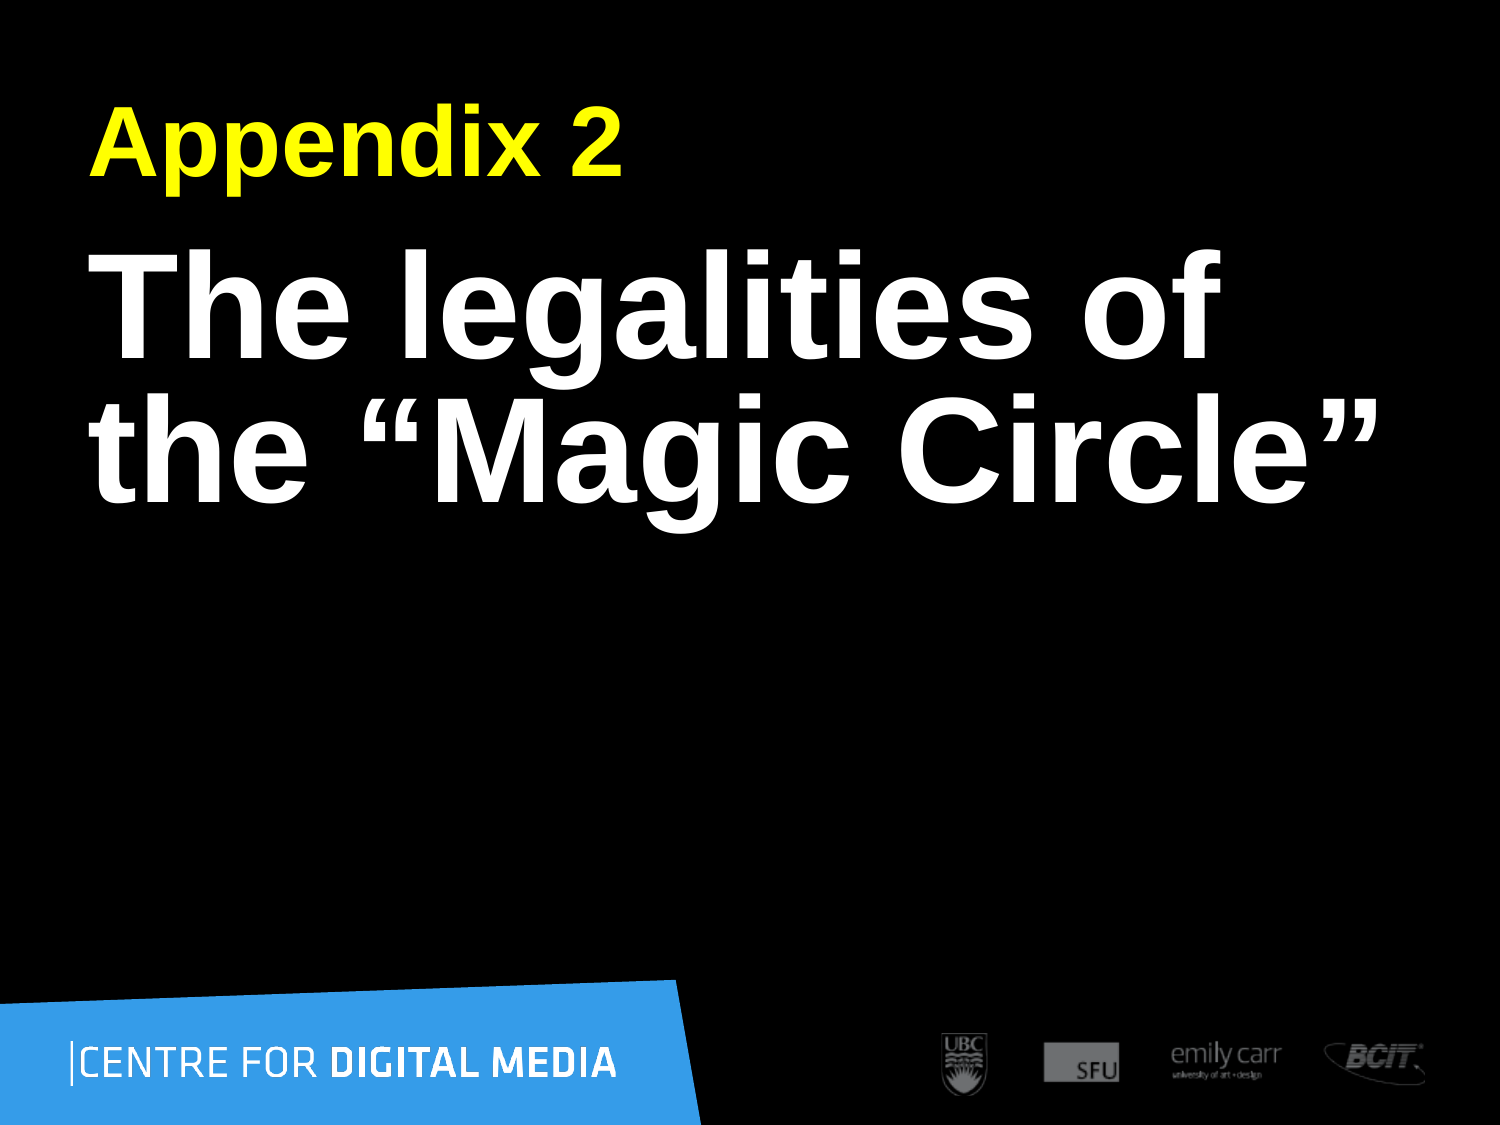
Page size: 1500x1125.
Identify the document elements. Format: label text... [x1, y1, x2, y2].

title Appendix 2 [75, 53, 1425, 221]
list The legalities of the “Magic Circle” [75, 230, 1425, 940]
